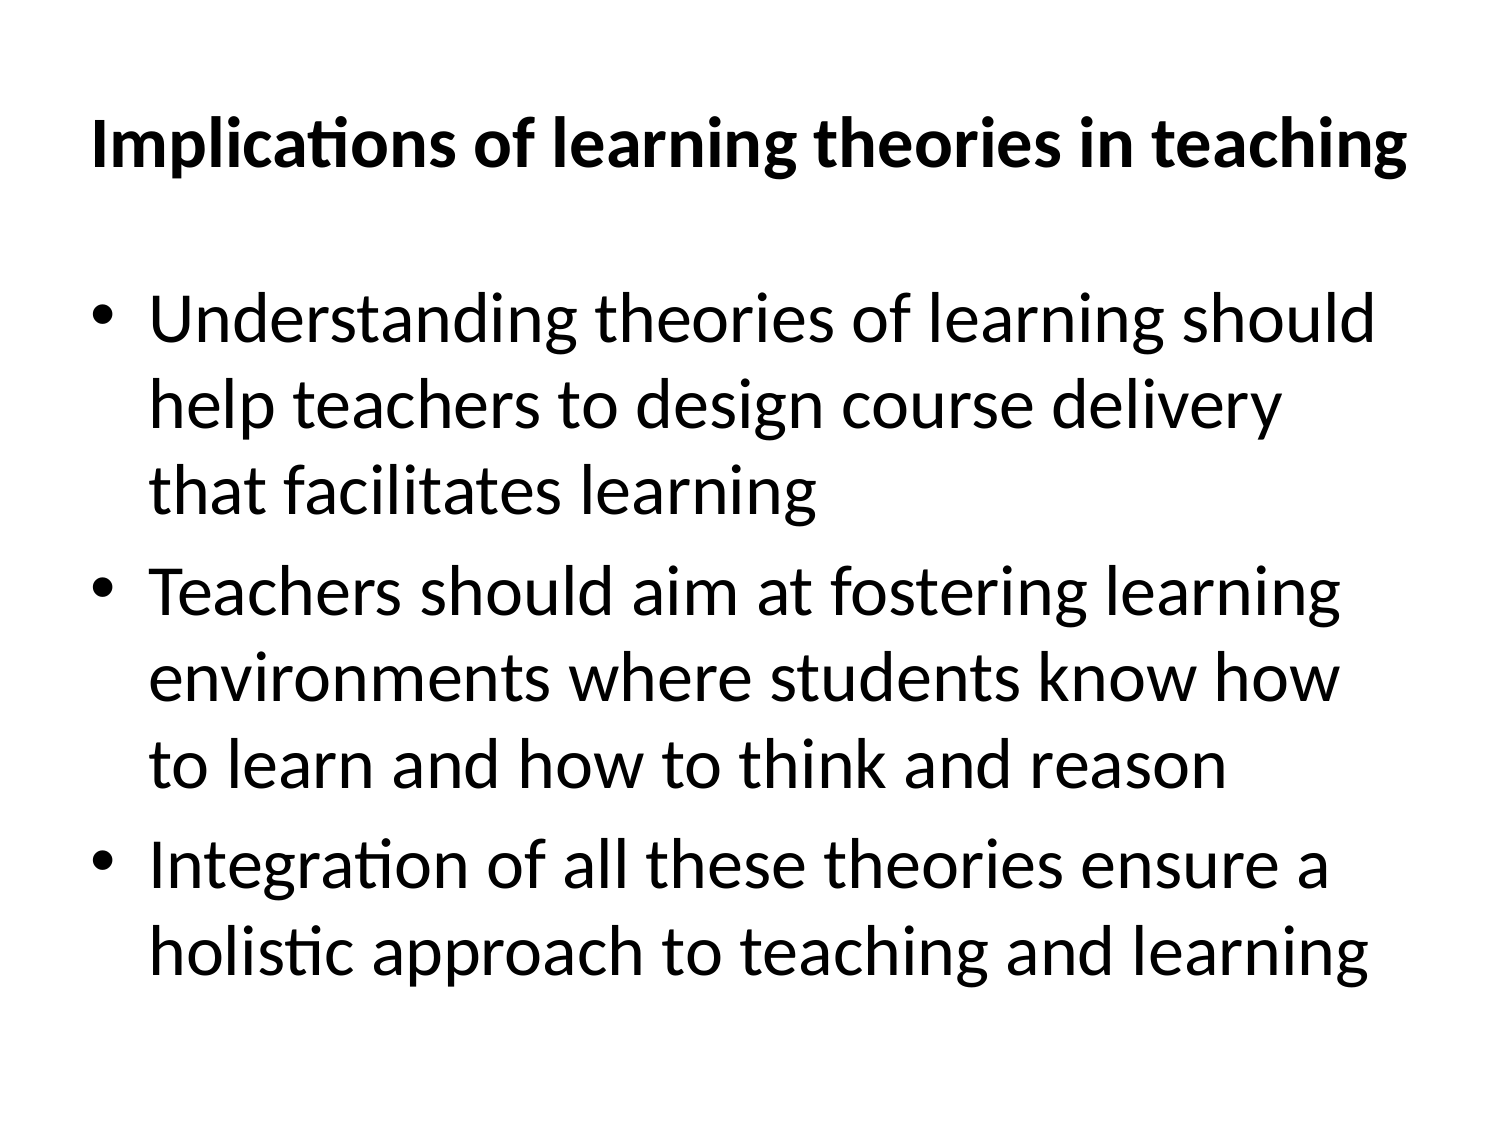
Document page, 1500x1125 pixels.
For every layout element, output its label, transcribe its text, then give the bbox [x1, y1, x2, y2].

list Understanding theories of learning should help teachers to design course delivery that facilitates learning Teachers should aim at fostering learning environments where students know how to learn and how to think and reason Integration of all these theories ensure a holistic approach to teaching and learning [75, 262, 1425, 1005]
title Implications of learning theories in teaching [75, 45, 1425, 233]
